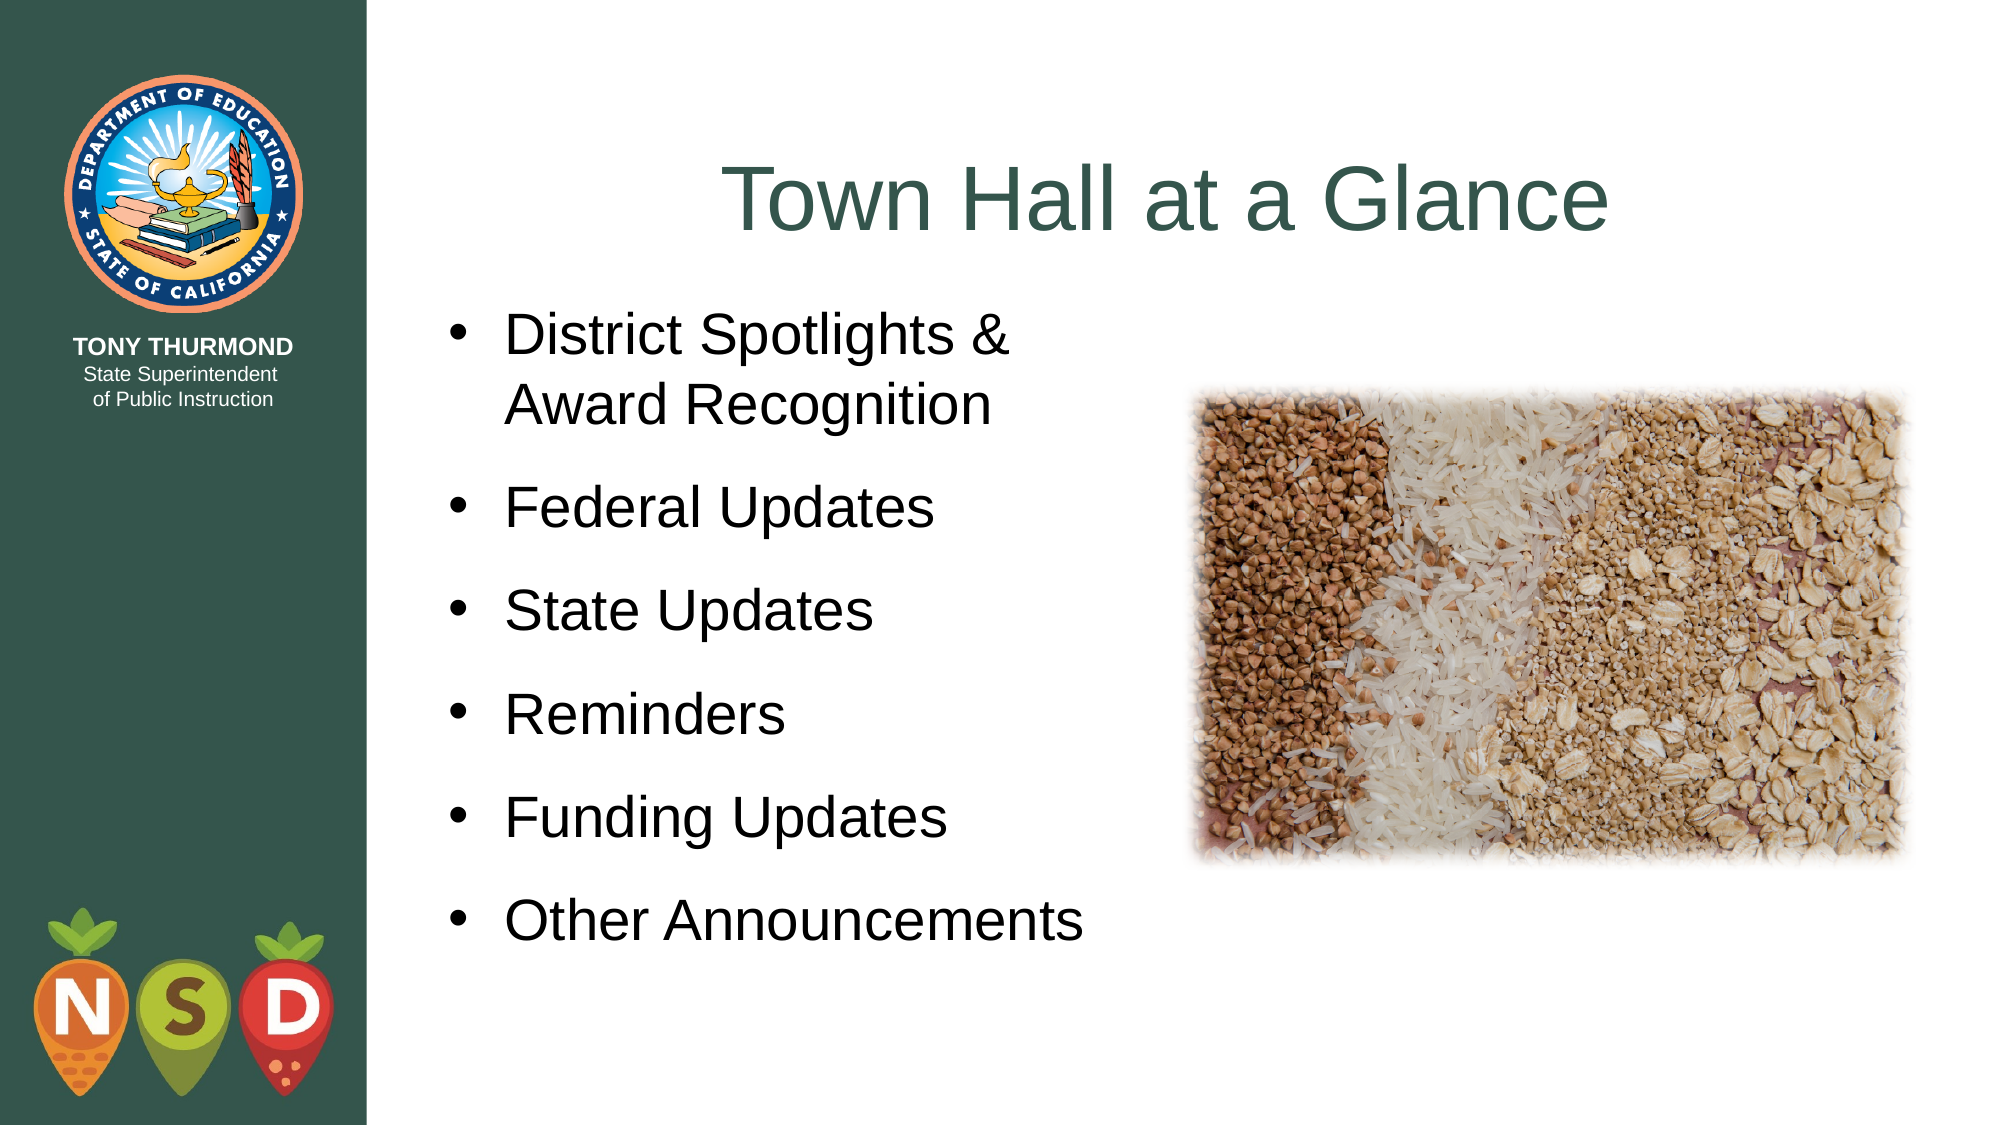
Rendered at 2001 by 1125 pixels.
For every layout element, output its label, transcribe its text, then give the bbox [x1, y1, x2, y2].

title Town Hall at a Glance [416, 99, 1917, 288]
picture [64, 74, 303, 313]
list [1182, 381, 1917, 871]
picture [13, 892, 354, 1108]
list District Spotlights & Award Recognition Federal Updates State Updates Reminders Funding Updates Other Announcements [433, 288, 1167, 964]
